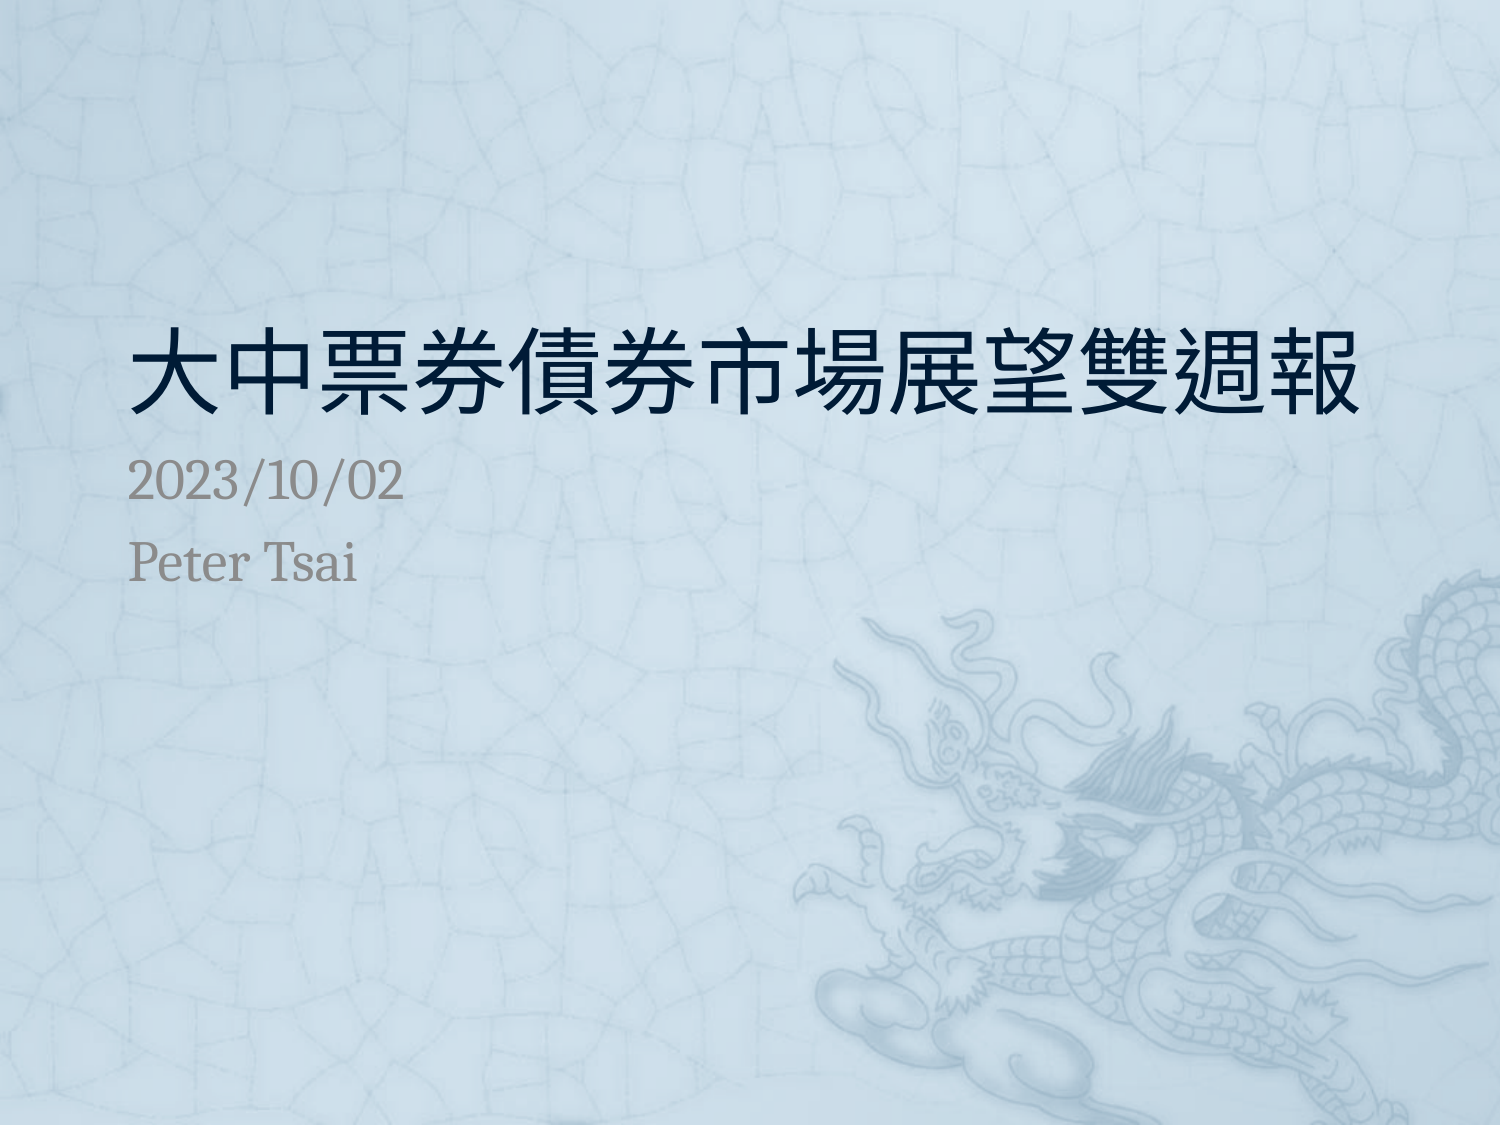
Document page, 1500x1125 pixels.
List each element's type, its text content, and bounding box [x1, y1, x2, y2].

title 大中票券債券市場展望雙週報 [112, 192, 1388, 434]
subtitle 2023/10/02 Peter Tsai [112, 433, 1207, 722]
